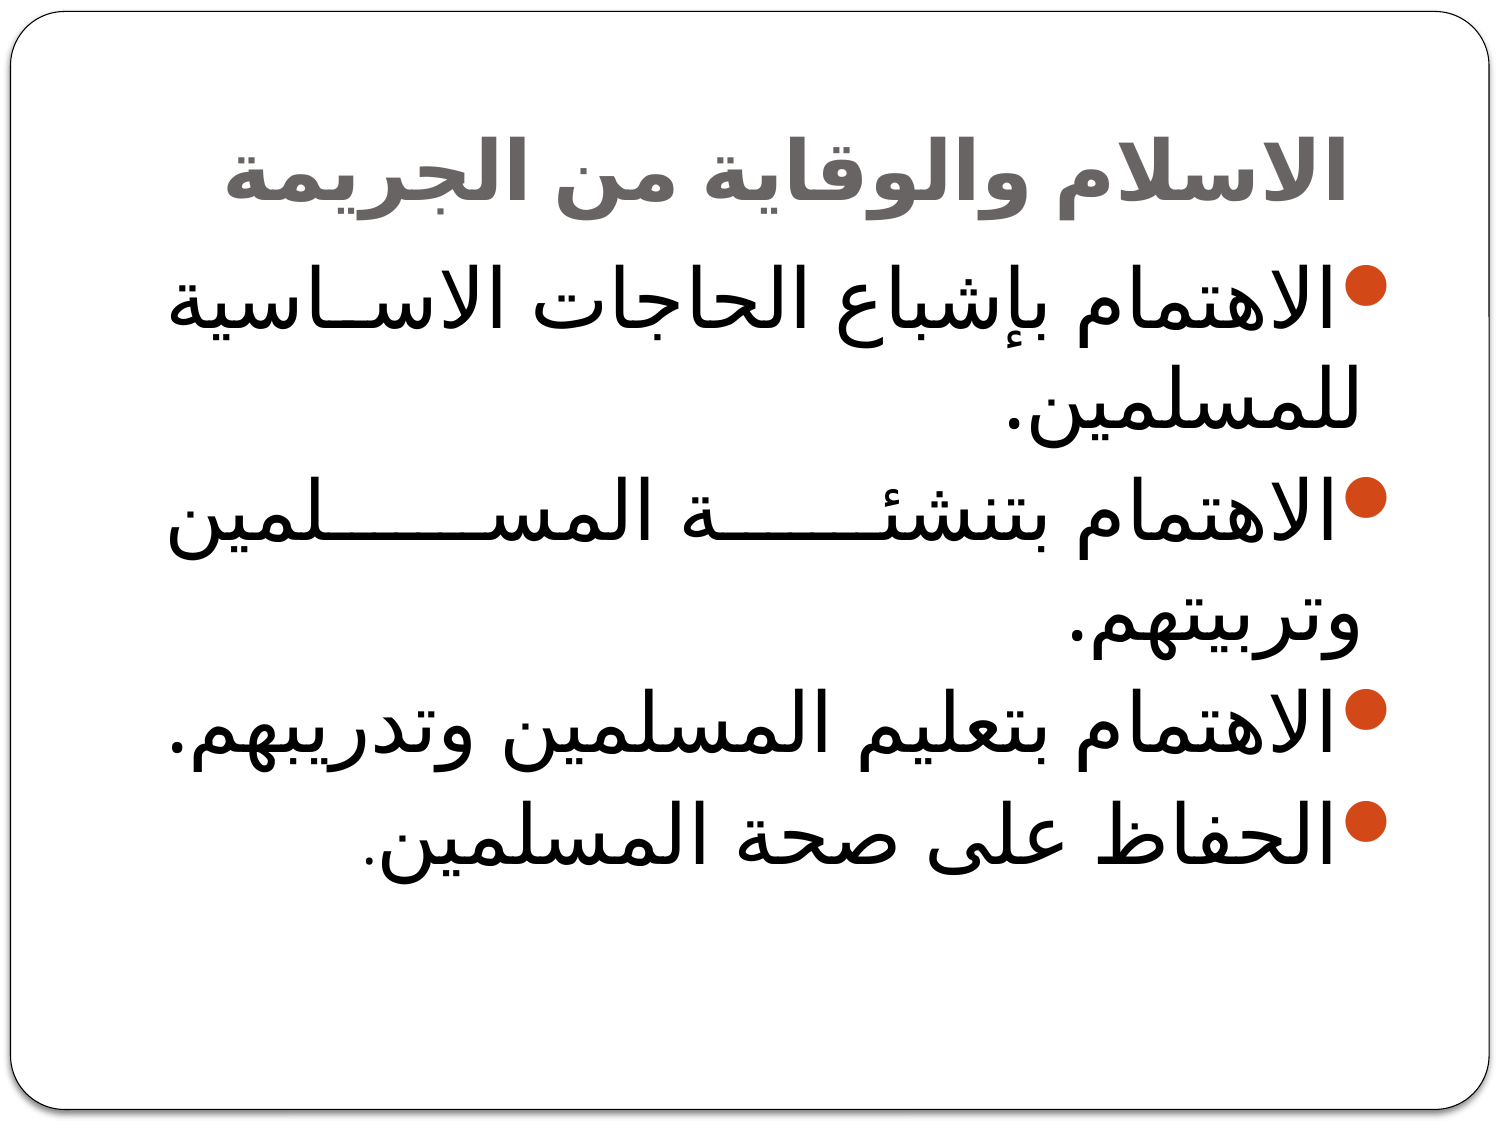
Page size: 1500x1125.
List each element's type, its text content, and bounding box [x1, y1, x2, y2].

list الاهتمام بإشباع الحاجات الاساسية للمسلمين. الاهتمام بتنشئة المسلمين وتربيتهم. الاهتمام بتعليم المسلمين وتدريبهم. الحفاظ على صحة المسلمين. [150, 237, 1425, 988]
title الاسلام والوقاية من الجريمة [150, 45, 1425, 233]
